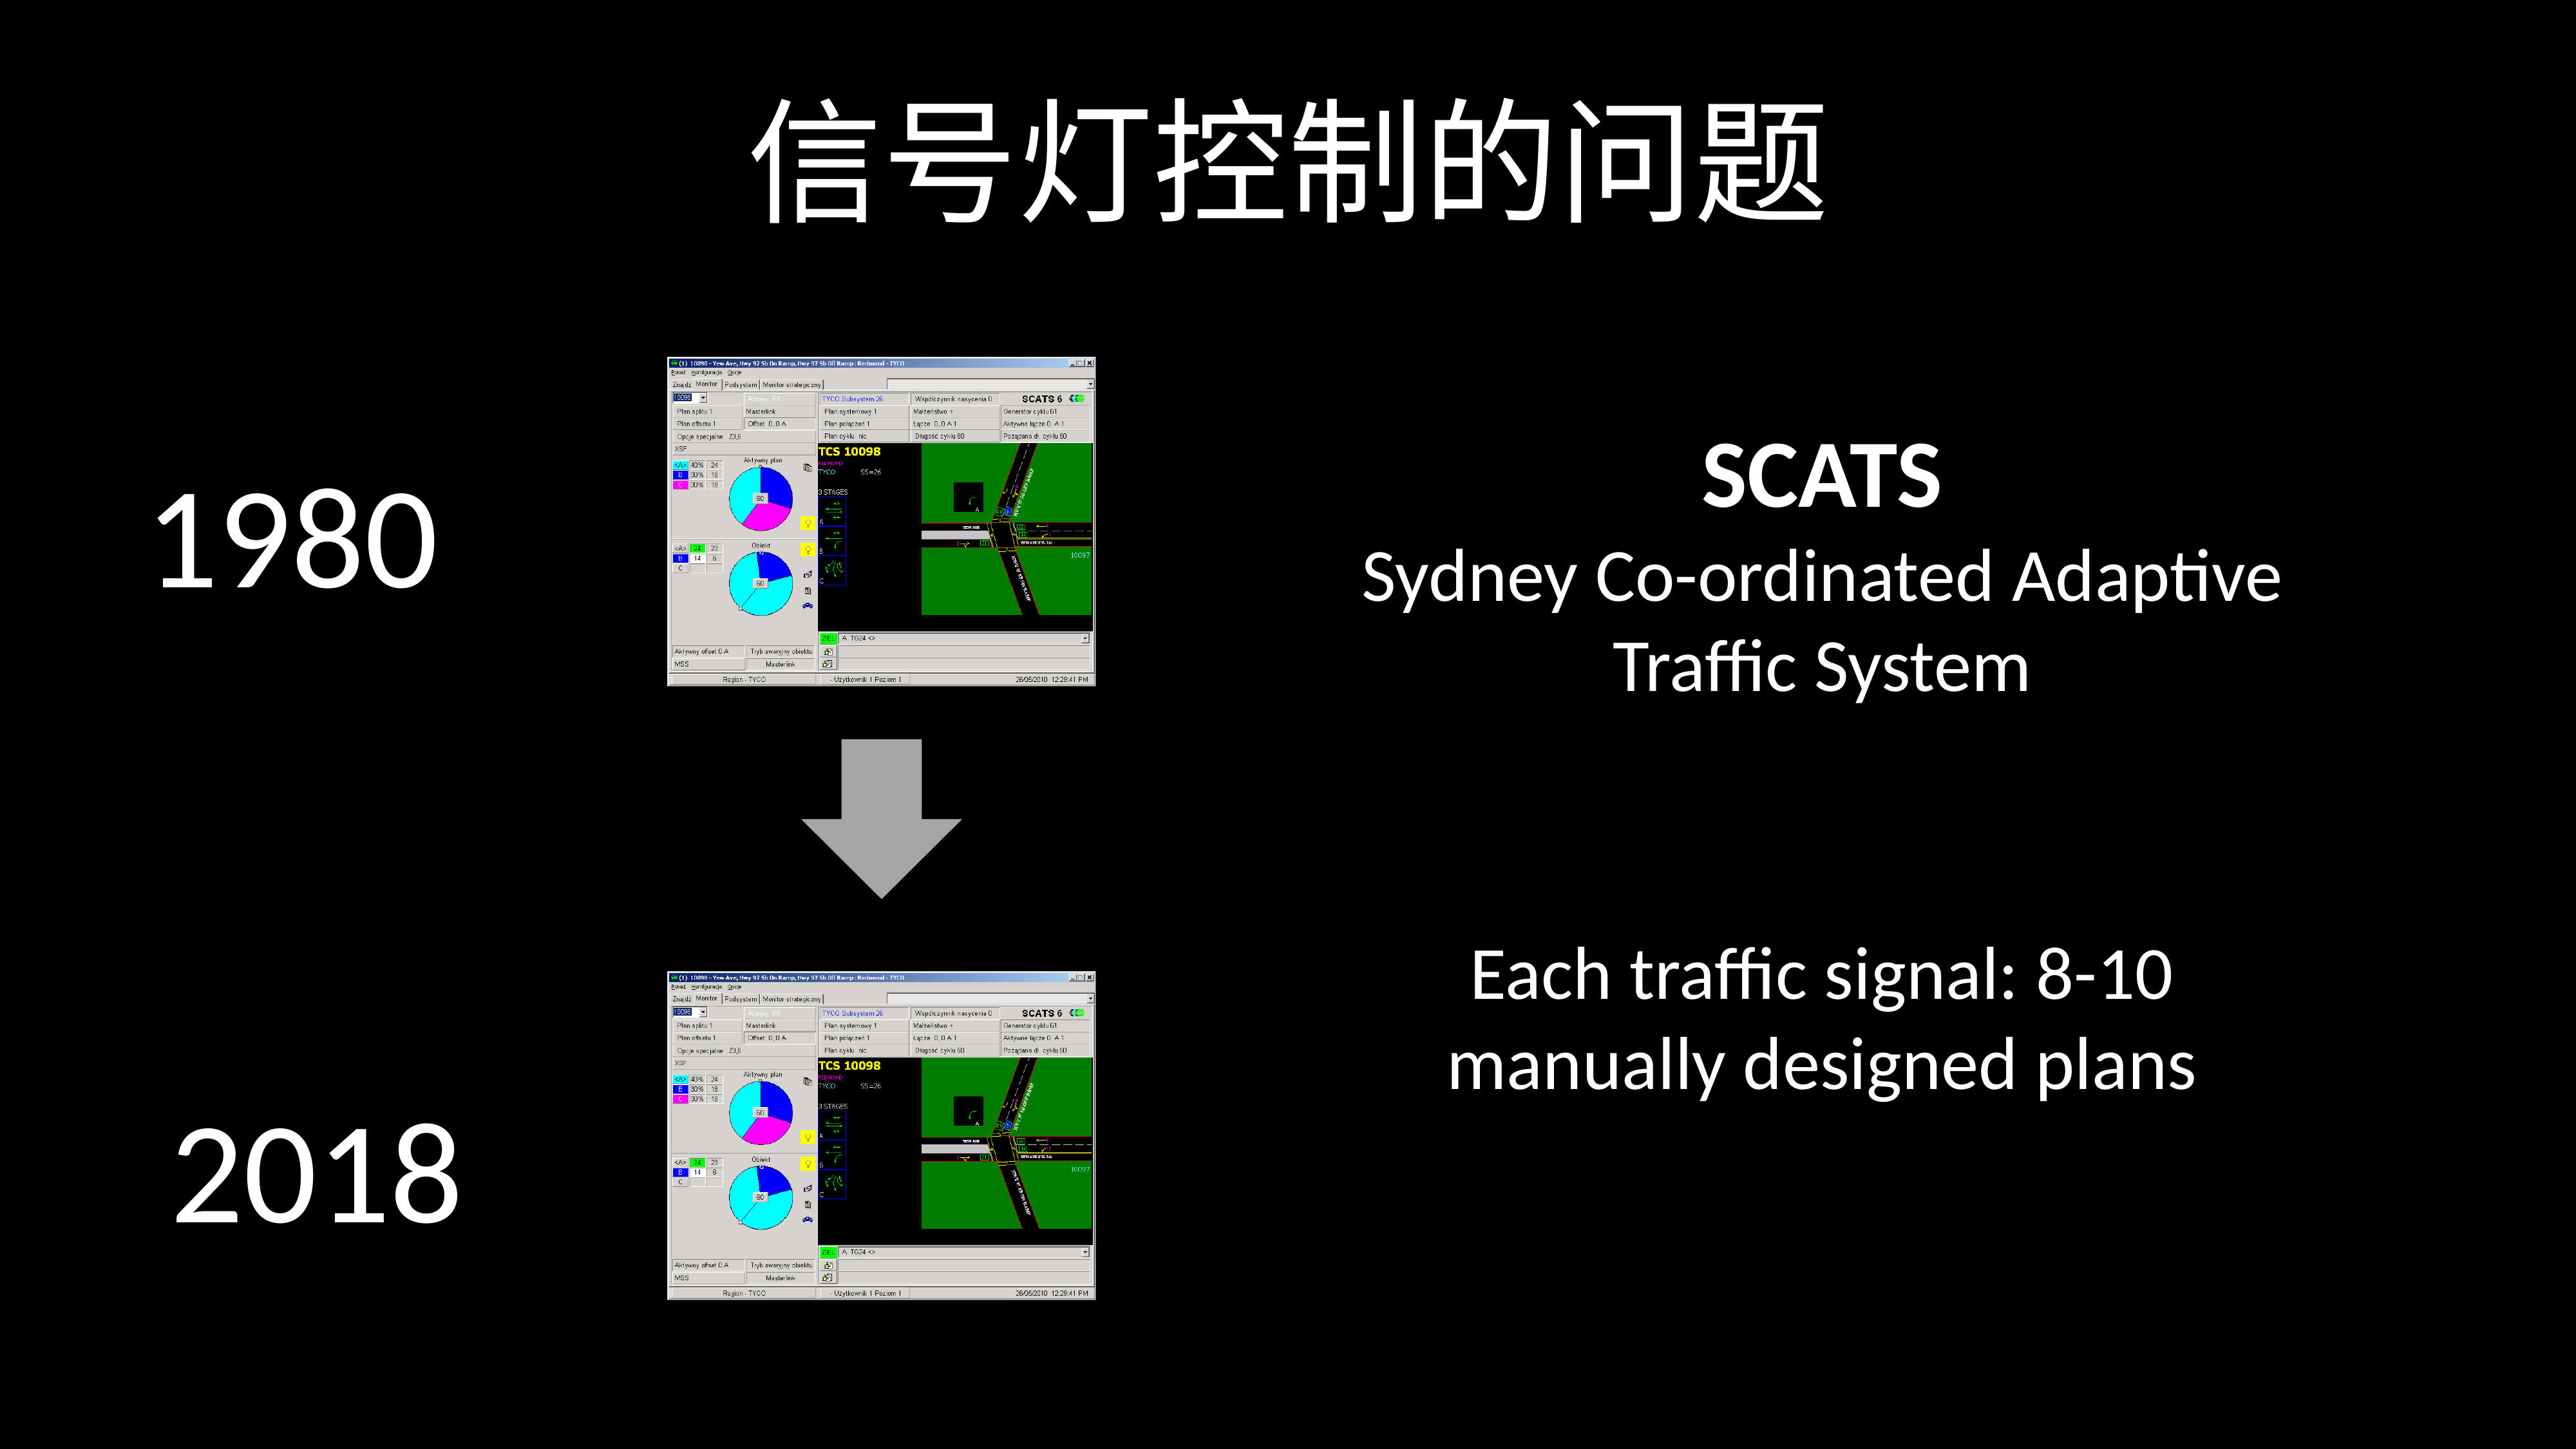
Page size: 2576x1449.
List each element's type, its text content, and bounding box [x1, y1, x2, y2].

text_box 2018 [160, 1068, 474, 1262]
text_box SCATS Sydney Co-ordinated Adaptive Traffic System [1272, 401, 2372, 717]
picture [667, 971, 1096, 1300]
text_box [801, 739, 962, 900]
text_box 1980 [135, 433, 448, 626]
text_box Each traffic signal: 8-10 manually designed plans [1383, 914, 2261, 1114]
picture [667, 357, 1096, 687]
title 信号灯控制的问题 [178, 37, 2398, 279]
